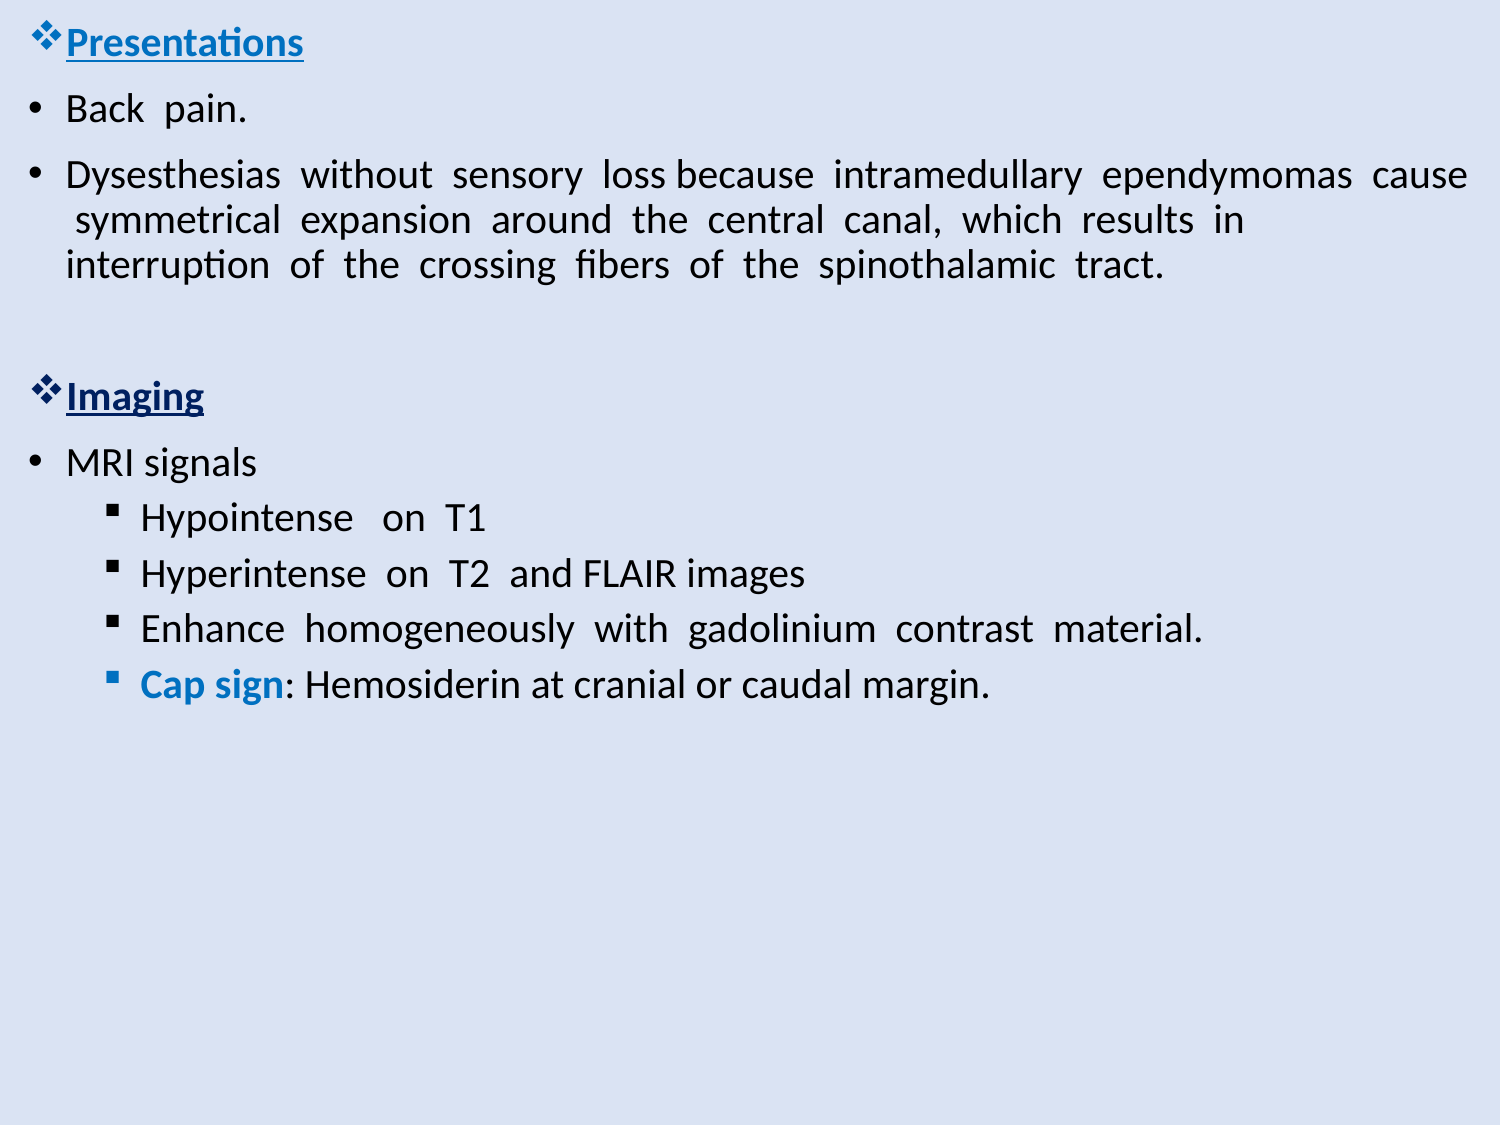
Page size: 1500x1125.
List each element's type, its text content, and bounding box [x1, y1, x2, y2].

list Presentations Back pain. Dysesthesias without sensory loss because intramedullary ependymomas cause symmetrical expansion around the central canal, which results in interruption of the crossing fibers of the spinothalamic tract. Imaging MRI signals Hypointense on T1 Hyperintense on T2 and FLAIR images Enhance homogeneously with gadolinium contrast material. Cap sign: Hemosiderin at cranial or caudal margin. [13, 13, 1485, 1110]
